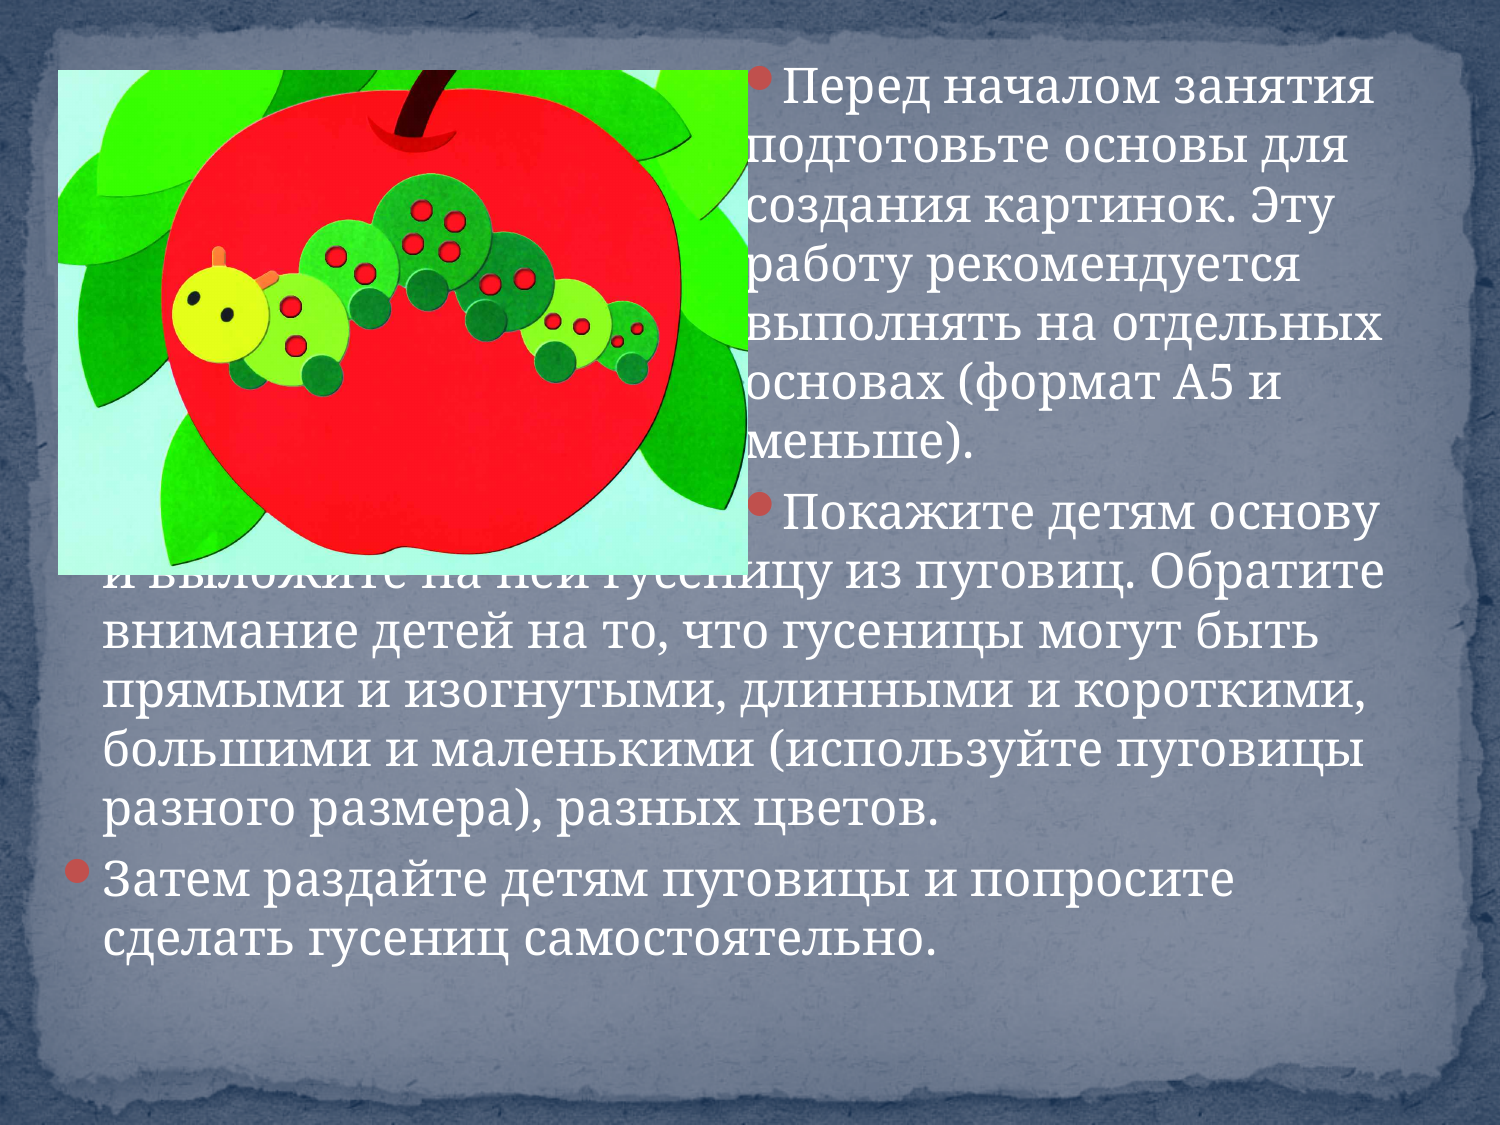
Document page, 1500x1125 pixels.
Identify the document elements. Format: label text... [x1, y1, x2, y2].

picture [58, 70, 748, 575]
list Перед началом занятия подготовьте основы для создания картинок. Эту работу рекомендуется выполнять на отдельных основах (формат А5 и меньше). Покажите детям основу и выложите на ней гусеницу из пуговиц. Обратите внимание детей на то, что гусеницы могут быть прямыми и изогнутыми, длинными и короткими, большими и маленькими (используйте пуговицы разного размера), разных цветов. Затем раздайте детям пуговицы и попросите сделать гусениц самостоятельно. [46, 46, 1425, 1055]
